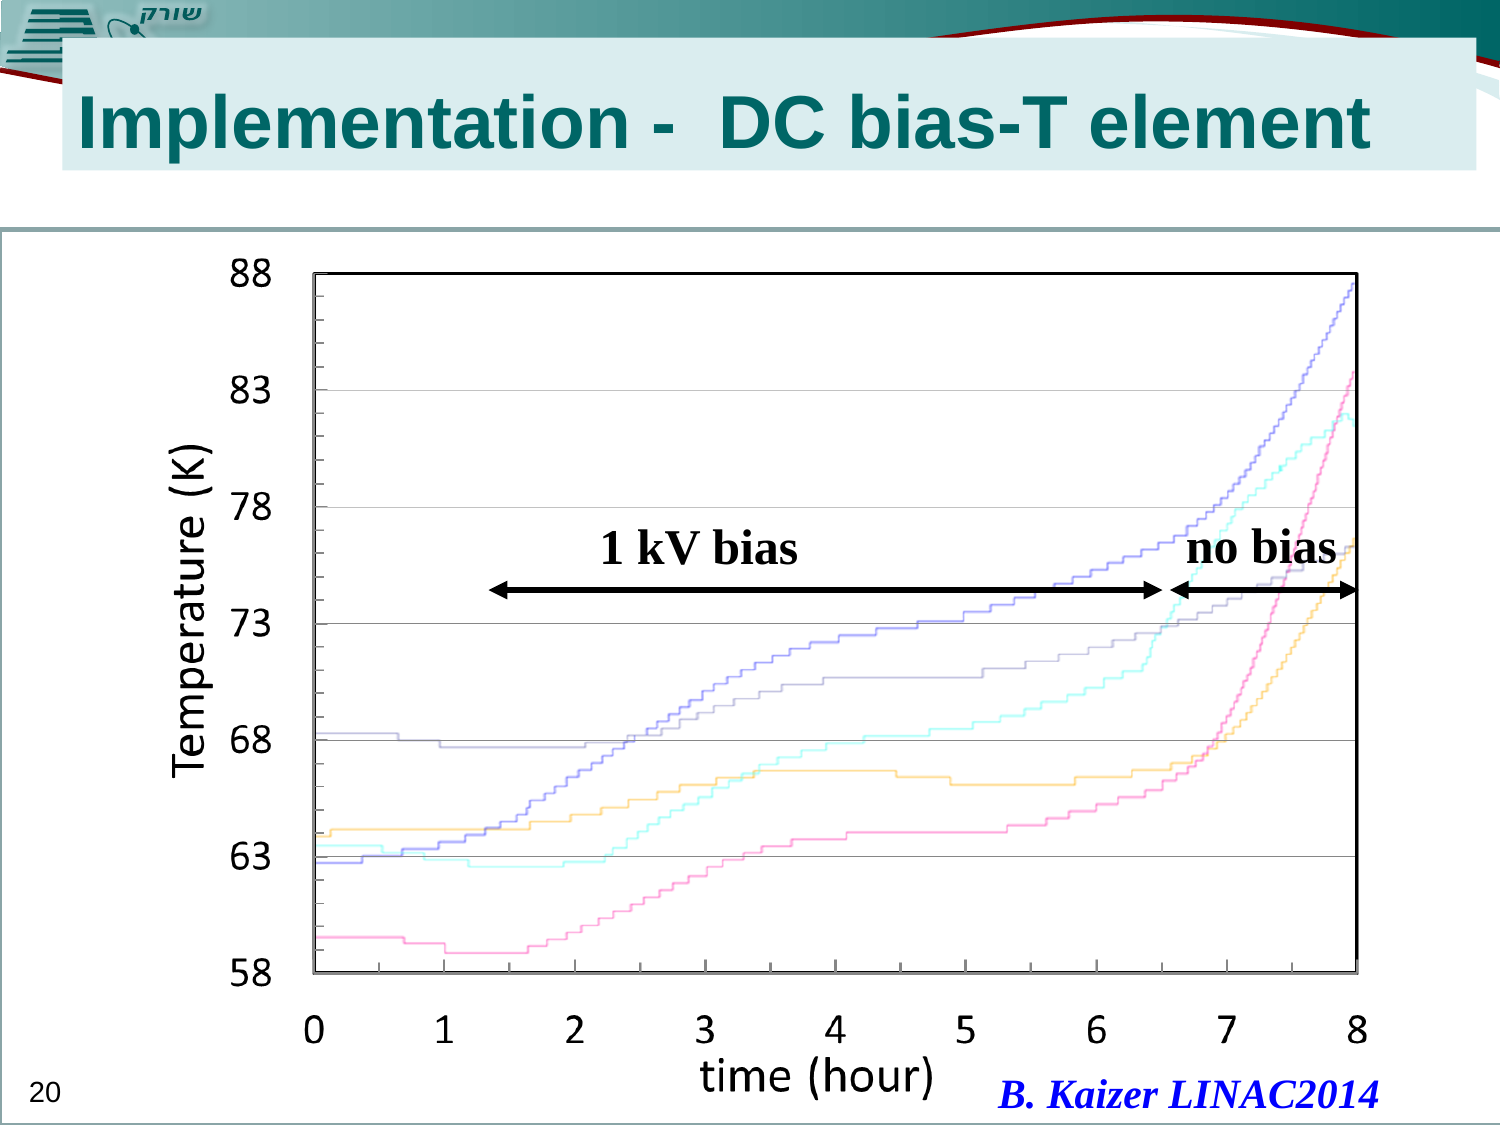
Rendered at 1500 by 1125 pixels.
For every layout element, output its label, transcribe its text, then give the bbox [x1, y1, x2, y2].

title Implementation - DC bias-T element [62, 37, 1477, 171]
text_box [0, 229, 1500, 1125]
